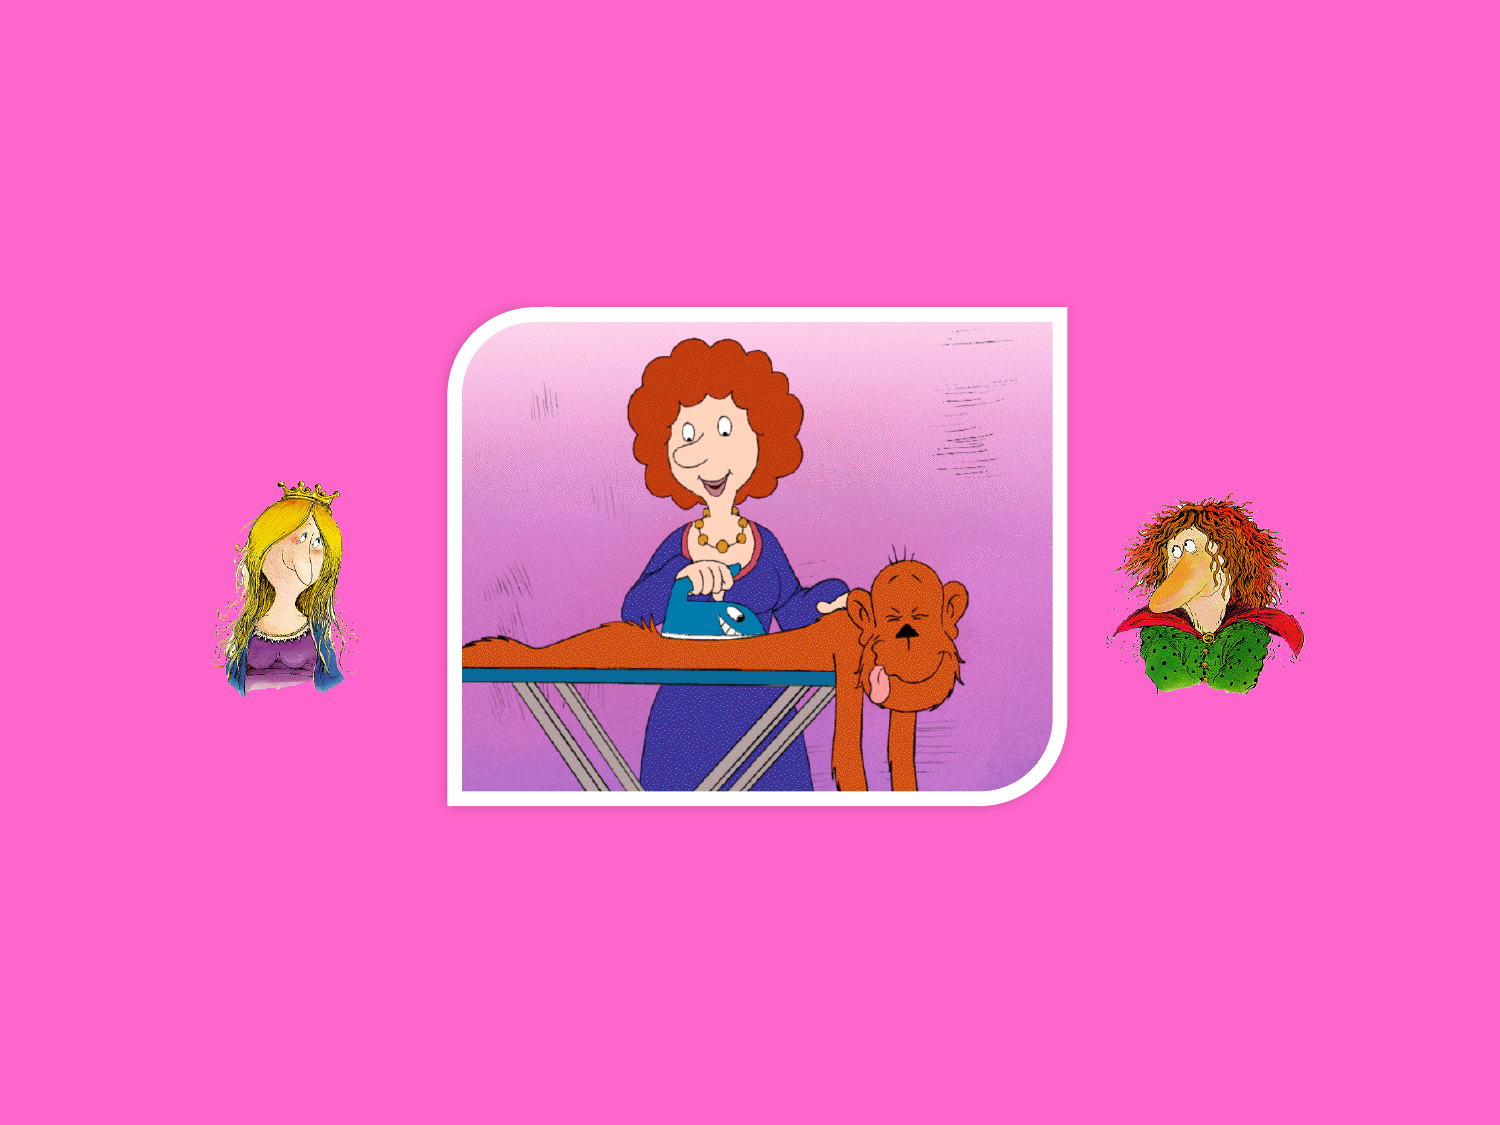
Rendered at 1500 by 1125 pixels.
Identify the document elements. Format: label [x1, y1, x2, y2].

picture [206, 479, 361, 701]
picture [454, 314, 1061, 799]
picture [1104, 487, 1306, 700]
